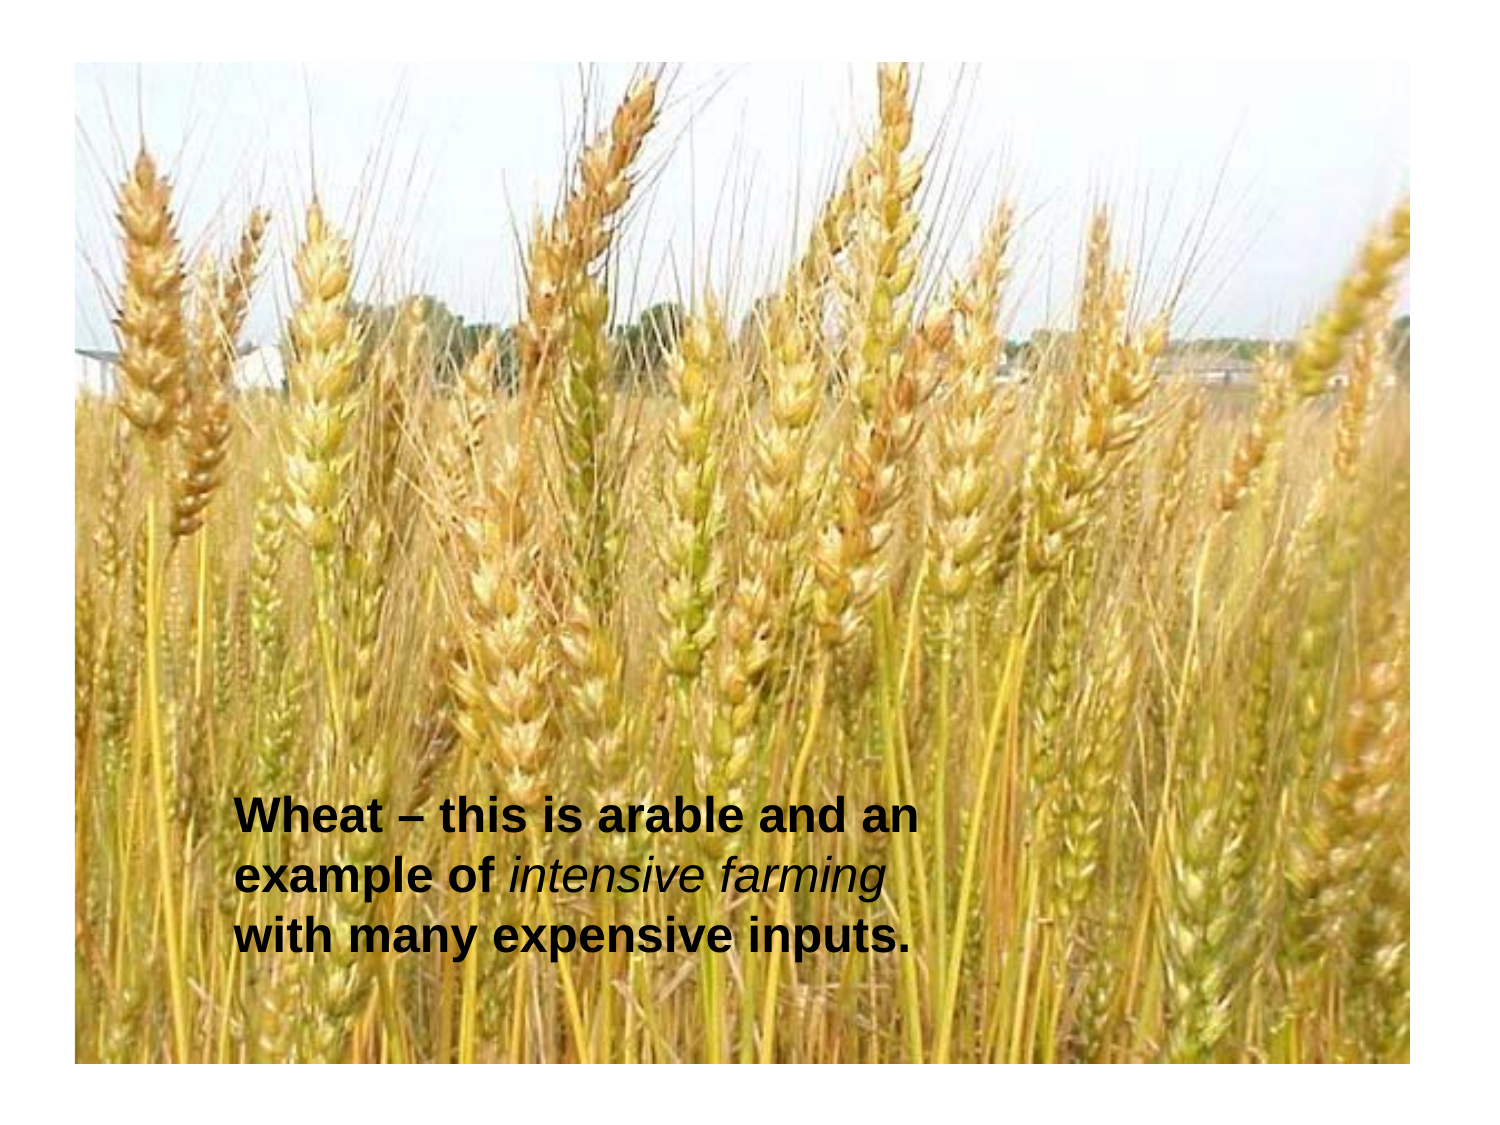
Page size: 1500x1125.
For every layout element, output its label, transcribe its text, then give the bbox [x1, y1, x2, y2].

text_box Wheat – this is arable and an example of intensive farming with many expensive inputs. [218, 774, 939, 970]
text_box [74, 62, 1410, 1064]
